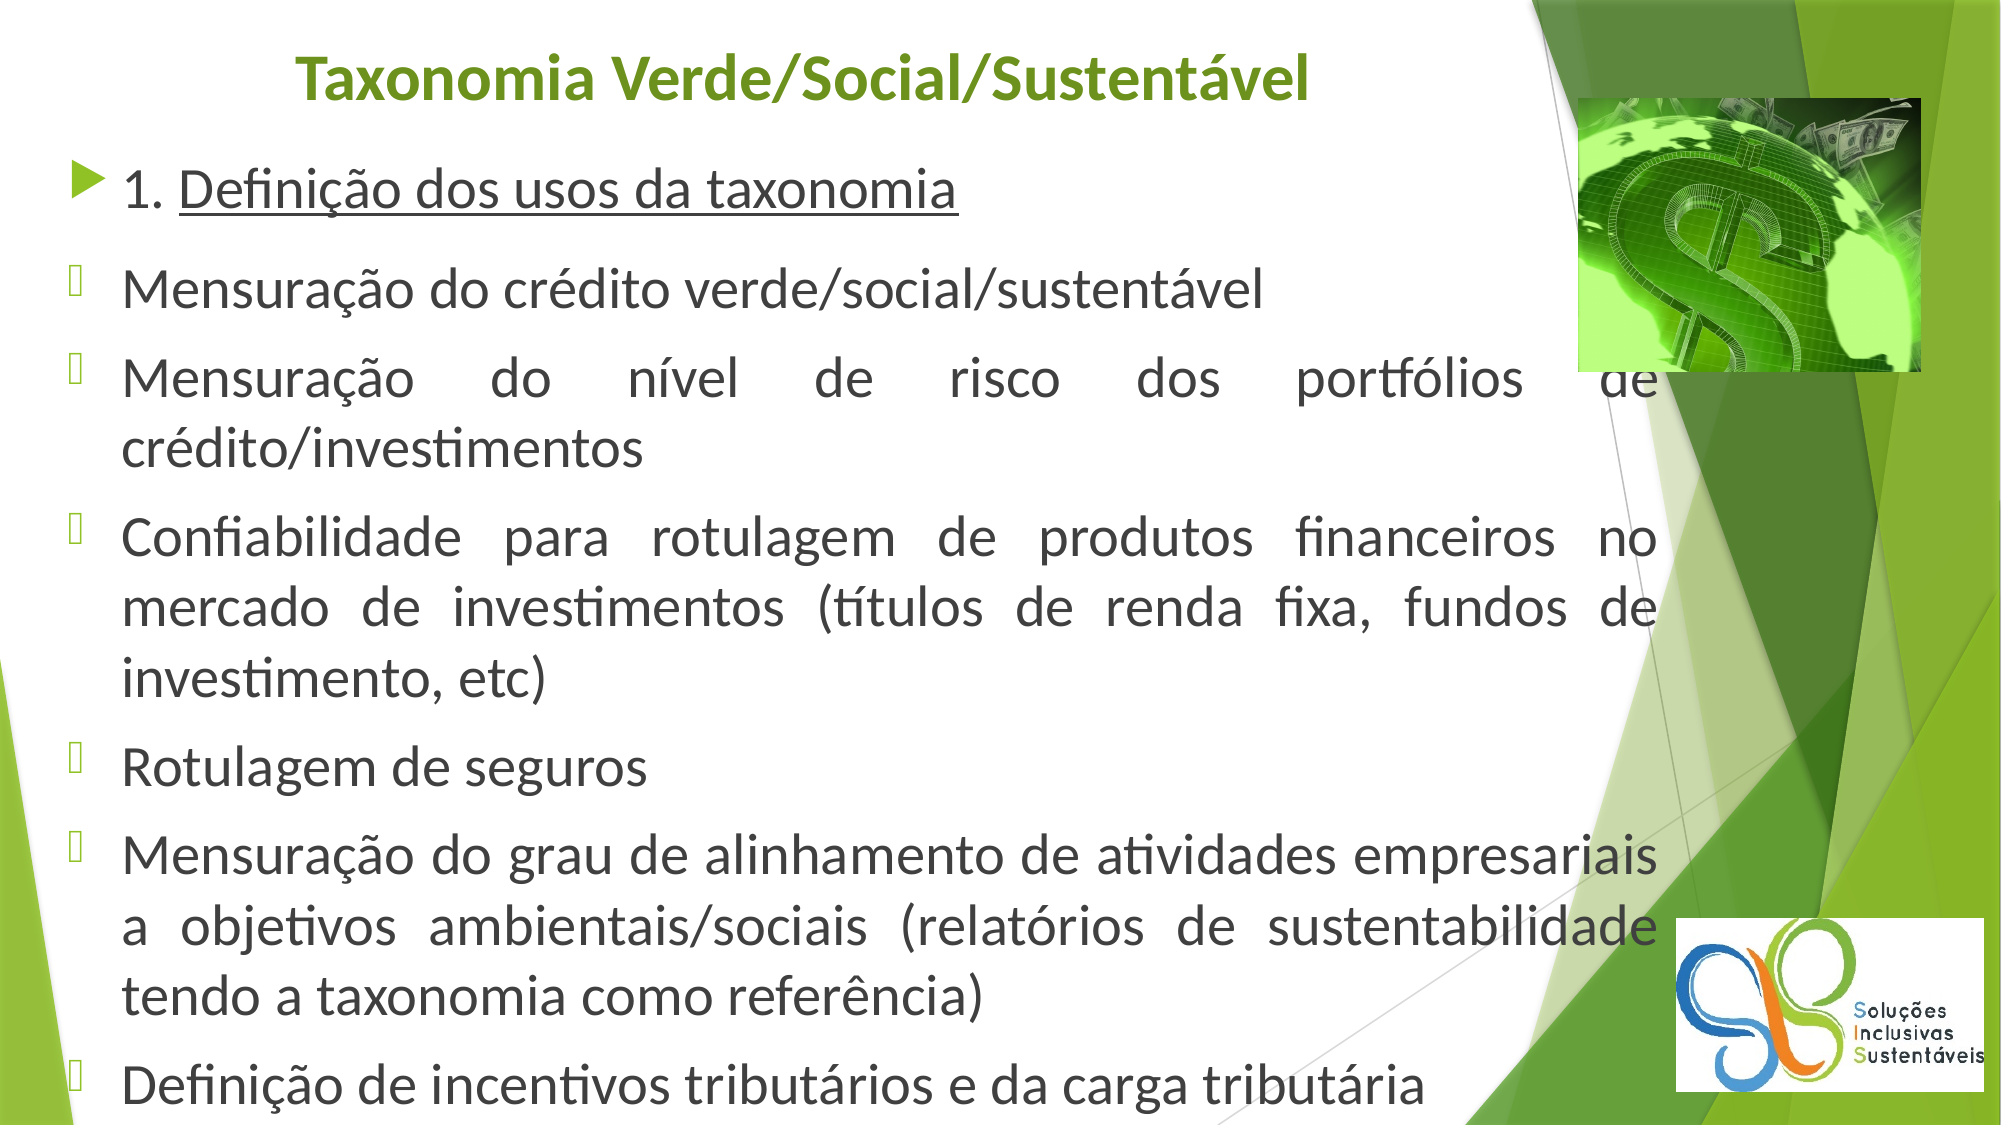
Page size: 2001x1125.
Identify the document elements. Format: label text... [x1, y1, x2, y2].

title Taxonomia Verde/Social/Sustentável [52, 26, 1555, 135]
picture [1578, 98, 1921, 372]
list 1. Definição dos usos da taxonomia Mensuração do crédito verde/social/sustentável Mensuração do nível de risco dos portfólios de crédito/investimentos Confiabilidade para rotulagem de produtos financeiros no mercado de investimentos (títulos de renda fixa, fundos de investimento, etc) Rotulagem de seguros Mensuração do grau de alinhamento de atividades empresariais a objetivos ambientais/sociais (relatórios de sustentabilidade tendo a taxonomia como referência) Definição de incentivos tributários e da carga tributária [52, 135, 1677, 1125]
picture [1676, 917, 1985, 1092]
